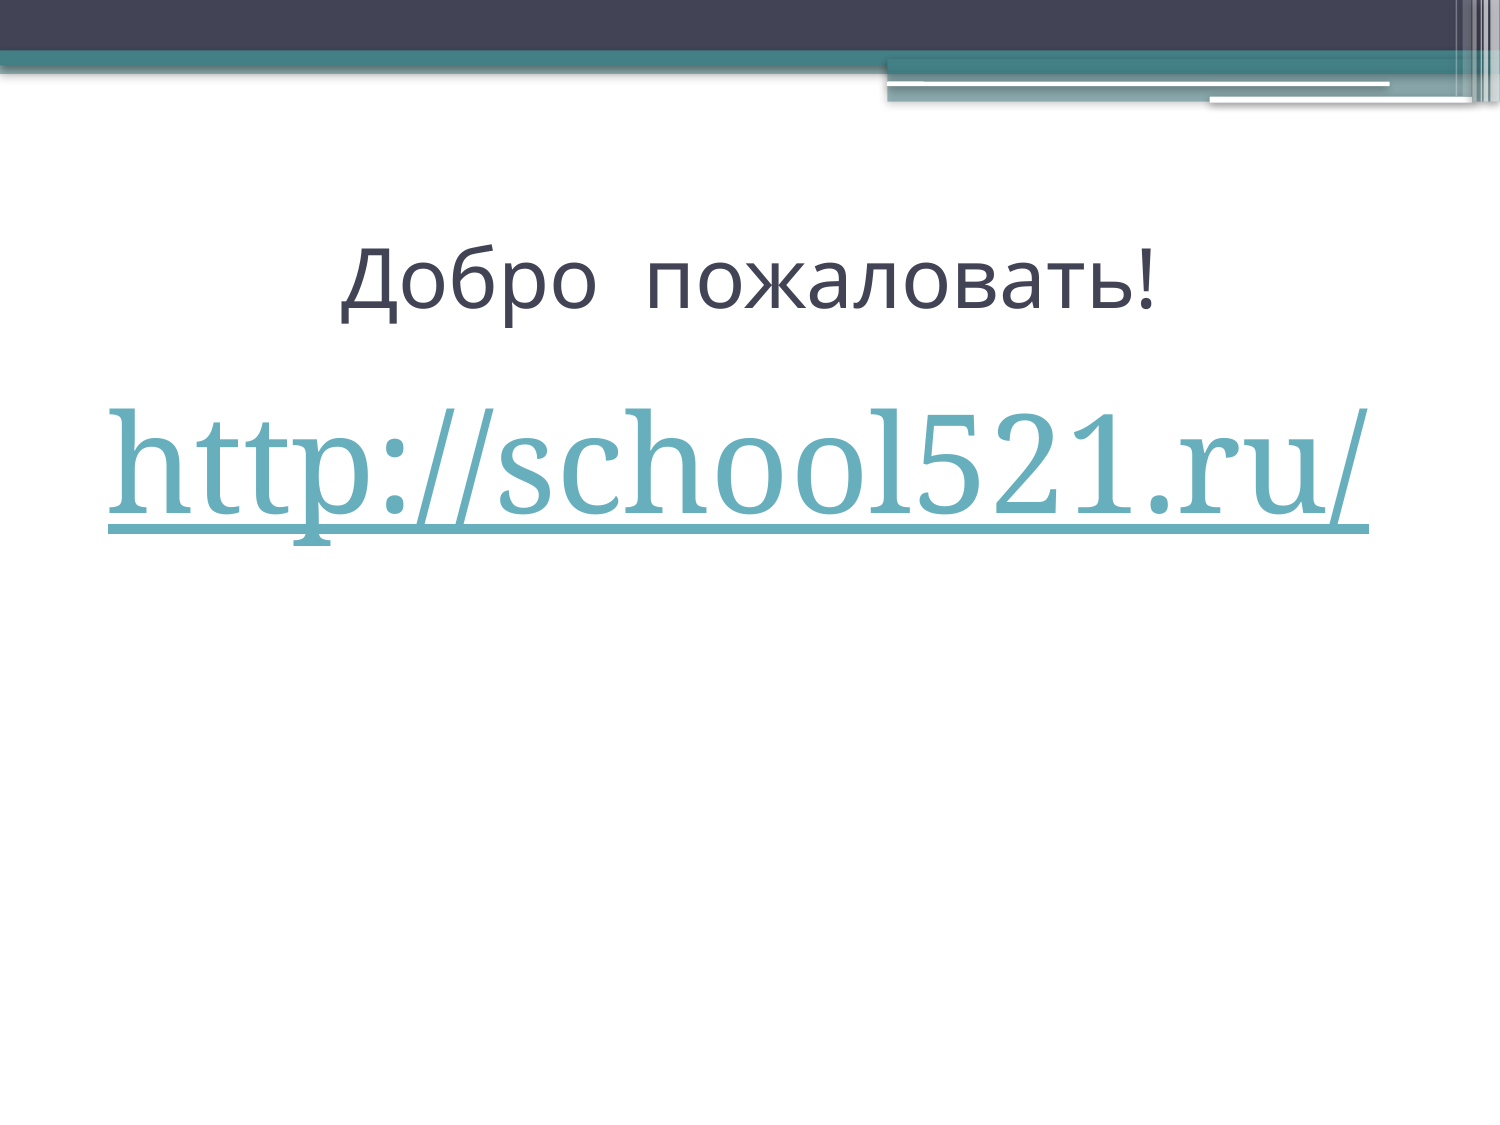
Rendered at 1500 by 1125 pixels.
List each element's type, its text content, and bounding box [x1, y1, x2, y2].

title Добро пожаловать! [75, 187, 1425, 363]
list http://school521.ru/ [75, 368, 1425, 1079]
